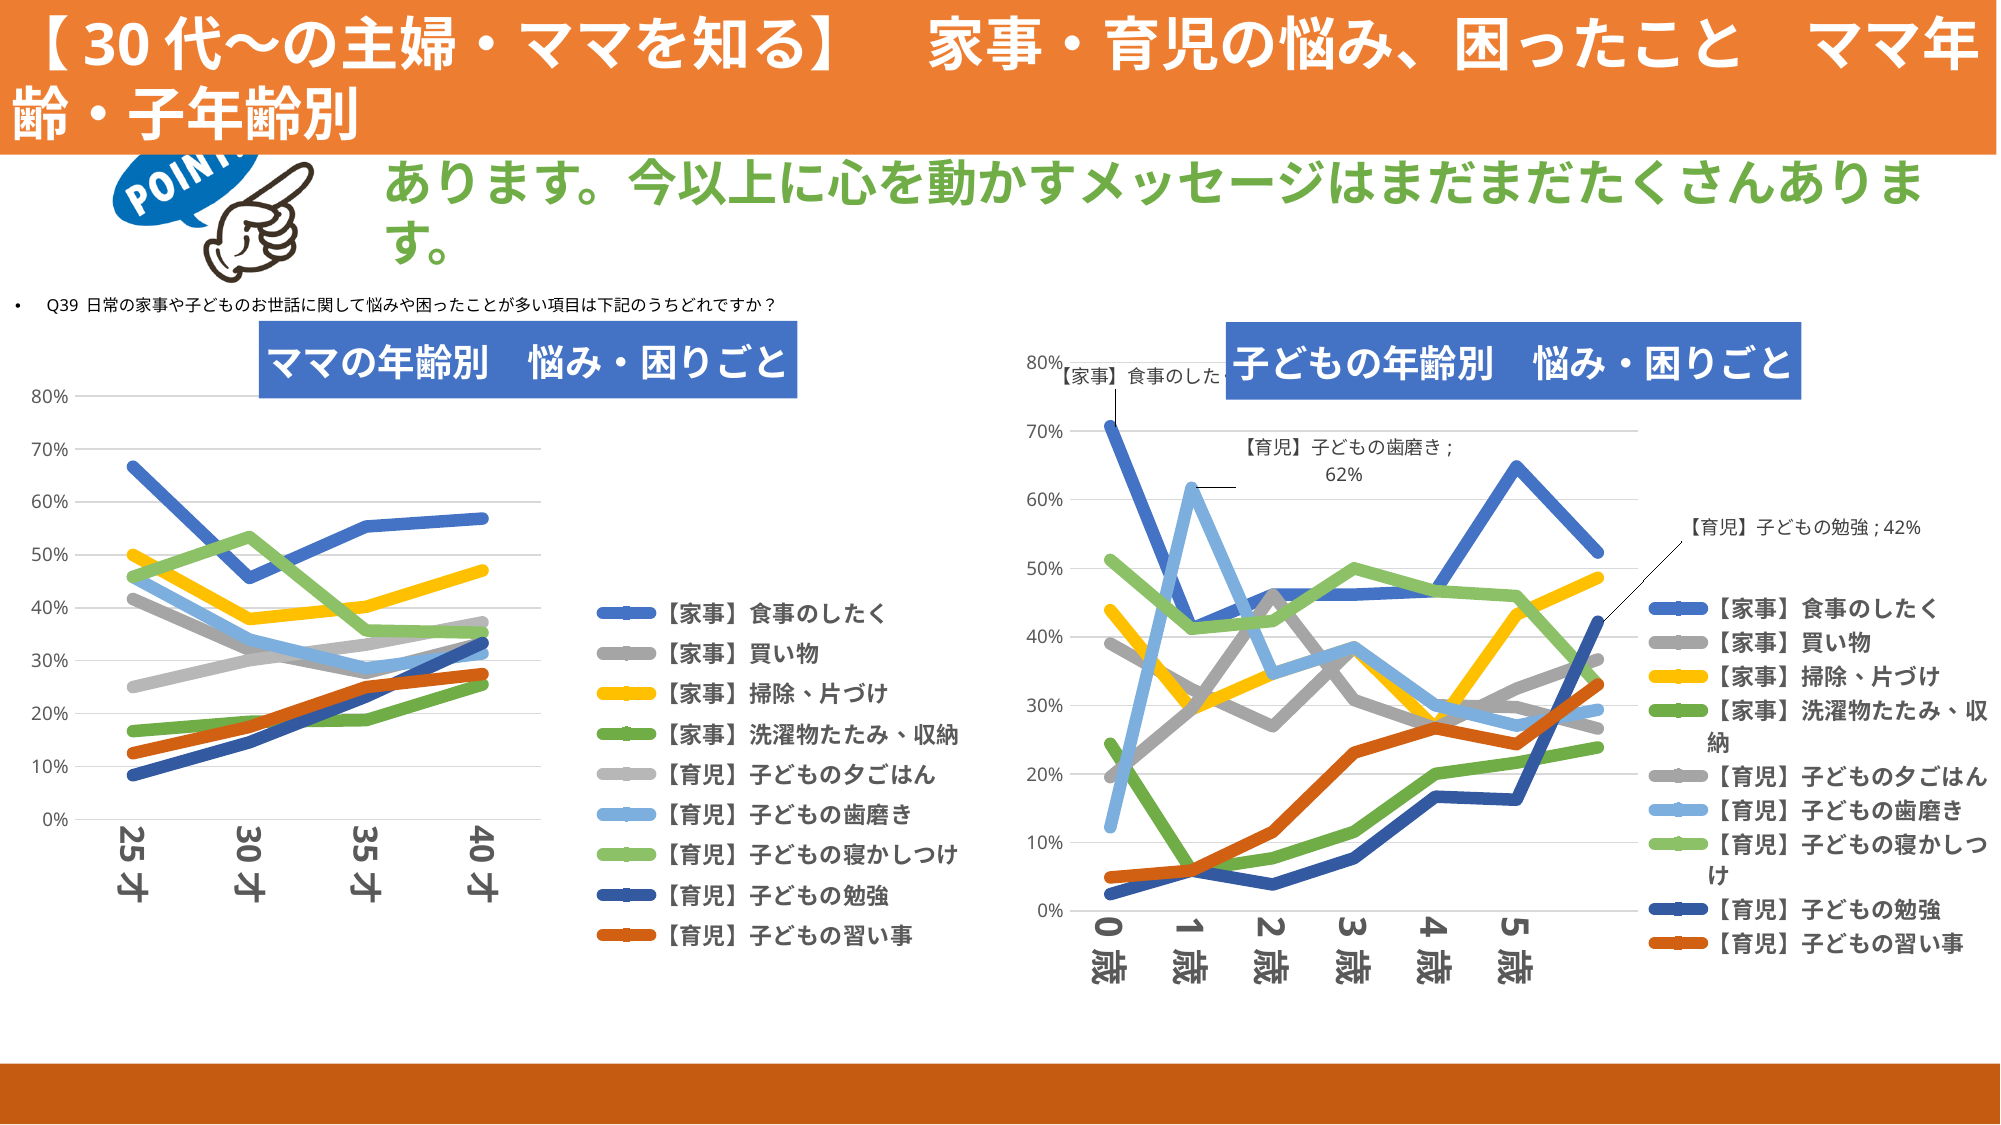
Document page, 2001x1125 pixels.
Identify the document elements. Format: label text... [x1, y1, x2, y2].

chart [0, 306, 974, 1037]
text_box ママの年齢に加え、子ども年齢でみると悩みは大きく変化する場合があります。今以上に心を動かすメッセージはまだまだたくさんあります。 [368, 155, 1974, 279]
chart [1026, 299, 2000, 1031]
text_box [0, 1063, 2000, 1125]
list Q39 日常の家事や子どものお世話に関して悩みや困ったことが多い項目は下記のうちどれですか？ [0, 290, 1654, 323]
text_box 【30代～の主婦・ママを知る】 家事・育児の悩み、困ったこと ママ年齢・子年齢別 [0, 0, 1997, 155]
picture [101, 104, 316, 288]
